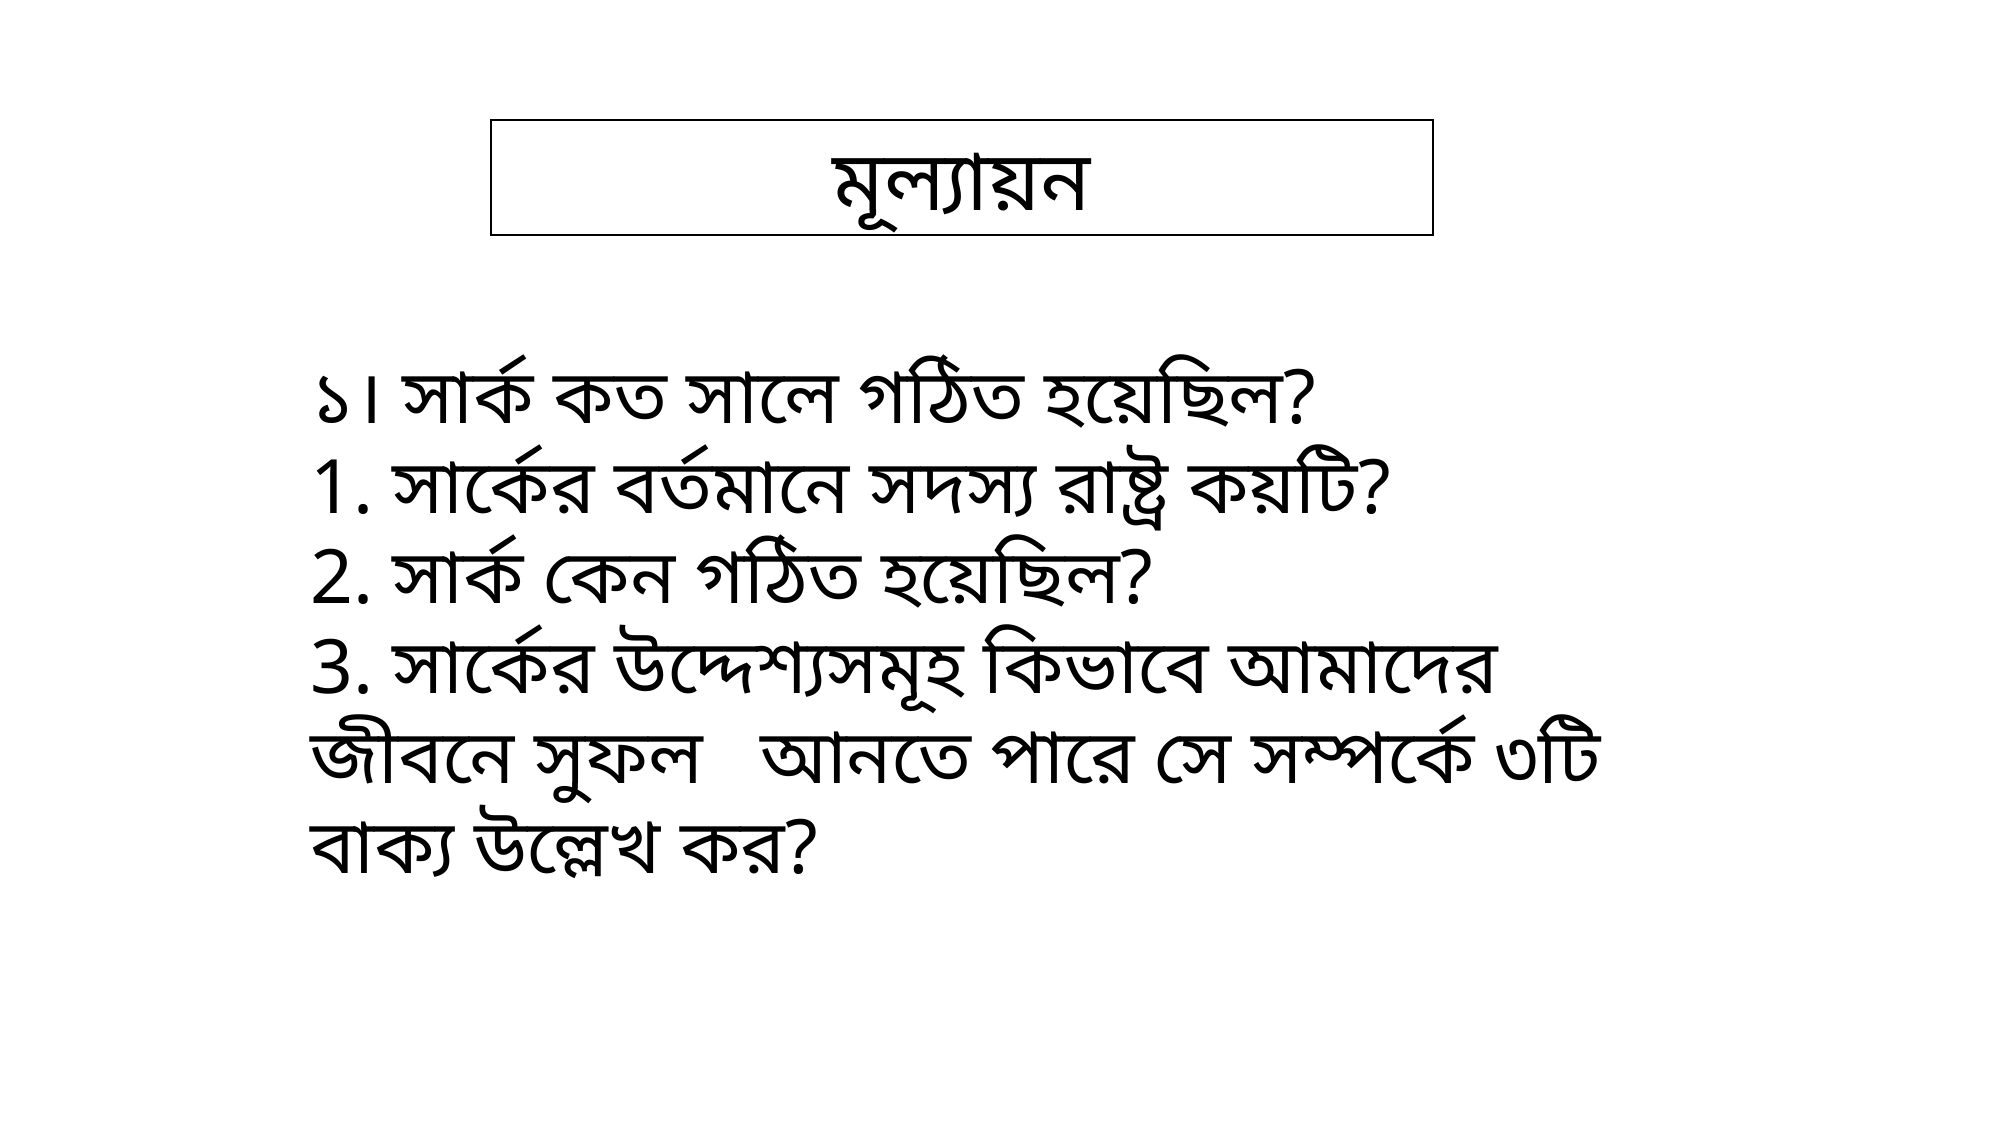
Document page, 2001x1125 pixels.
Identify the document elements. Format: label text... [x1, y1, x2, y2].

text_box মূল্যায়ন [490, 119, 1434, 236]
text_box ১। সার্ক কত সালে গঠিত হয়েছিল? 1. সার্কের বর্তমানে সদস্য রাষ্ট্র কয়টি? 2. সার্ক কেন গঠিত হয়েছিল? 3. সার্কের উদ্দেশ্যসমূহ কিভাবে আমাদের জীবনে সুফল আনতে পারে সে সম্পর্কে ৩টি বাক্য উল্লেখ কর? [295, 341, 1740, 897]
